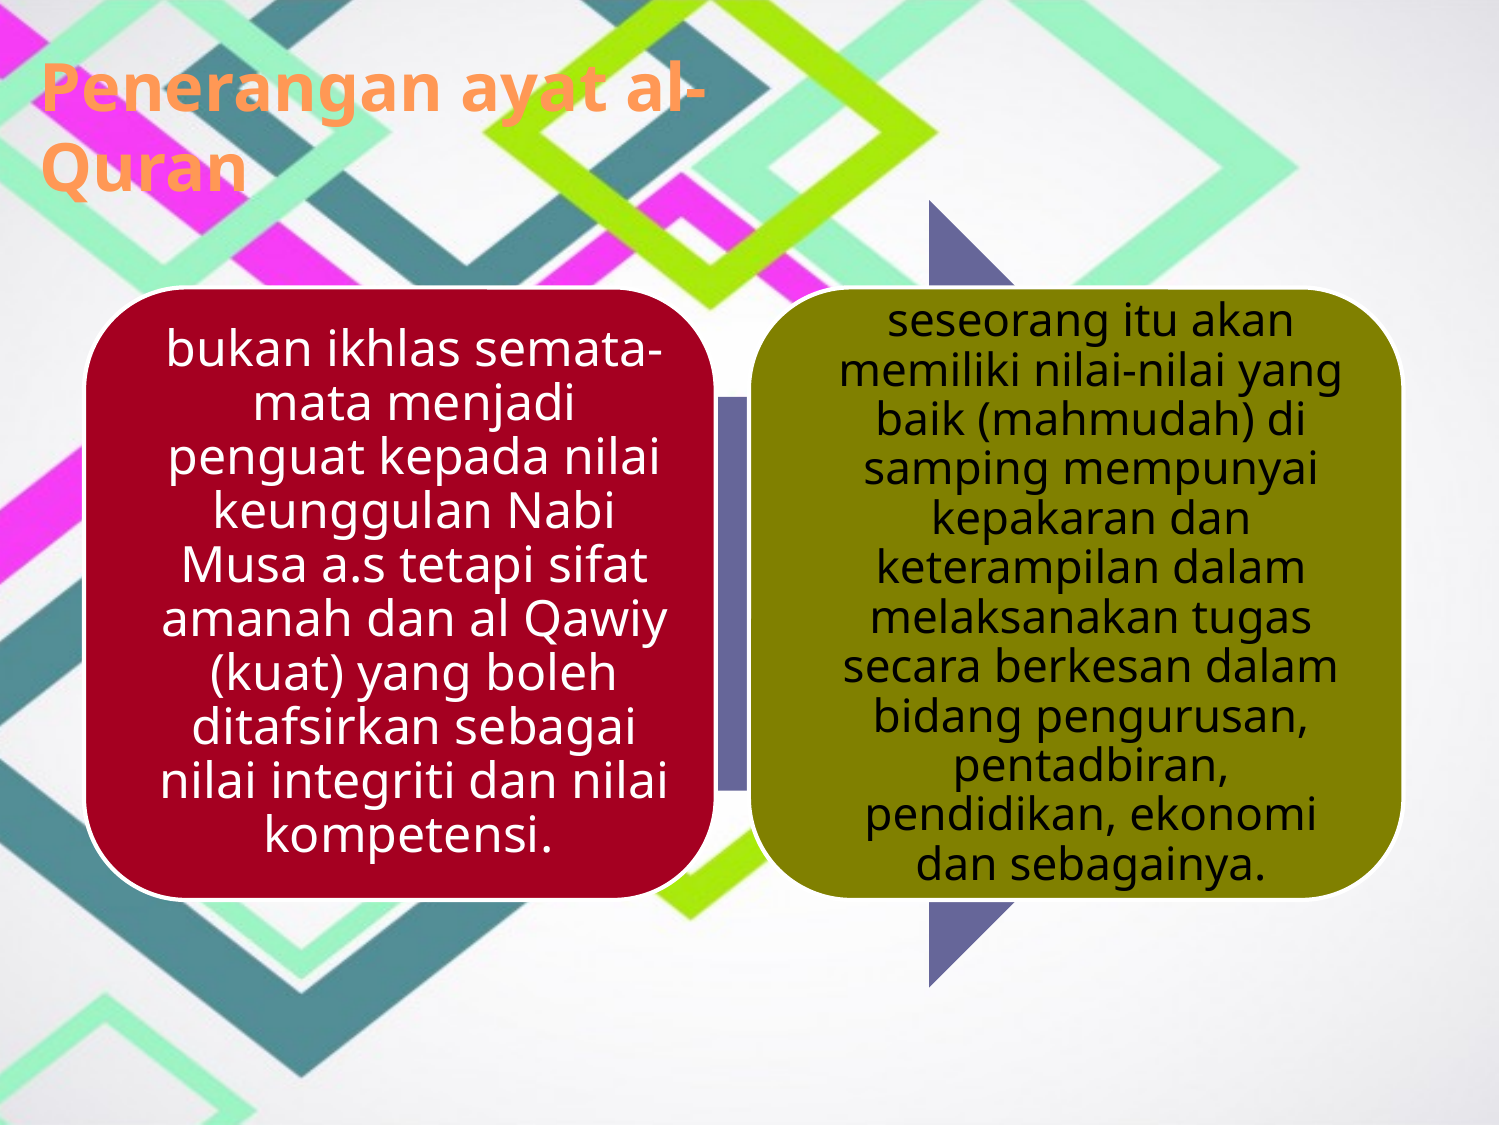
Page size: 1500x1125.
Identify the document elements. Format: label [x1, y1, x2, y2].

text_box [62, 199, 1426, 988]
picture [0, 0, 1500, 1125]
